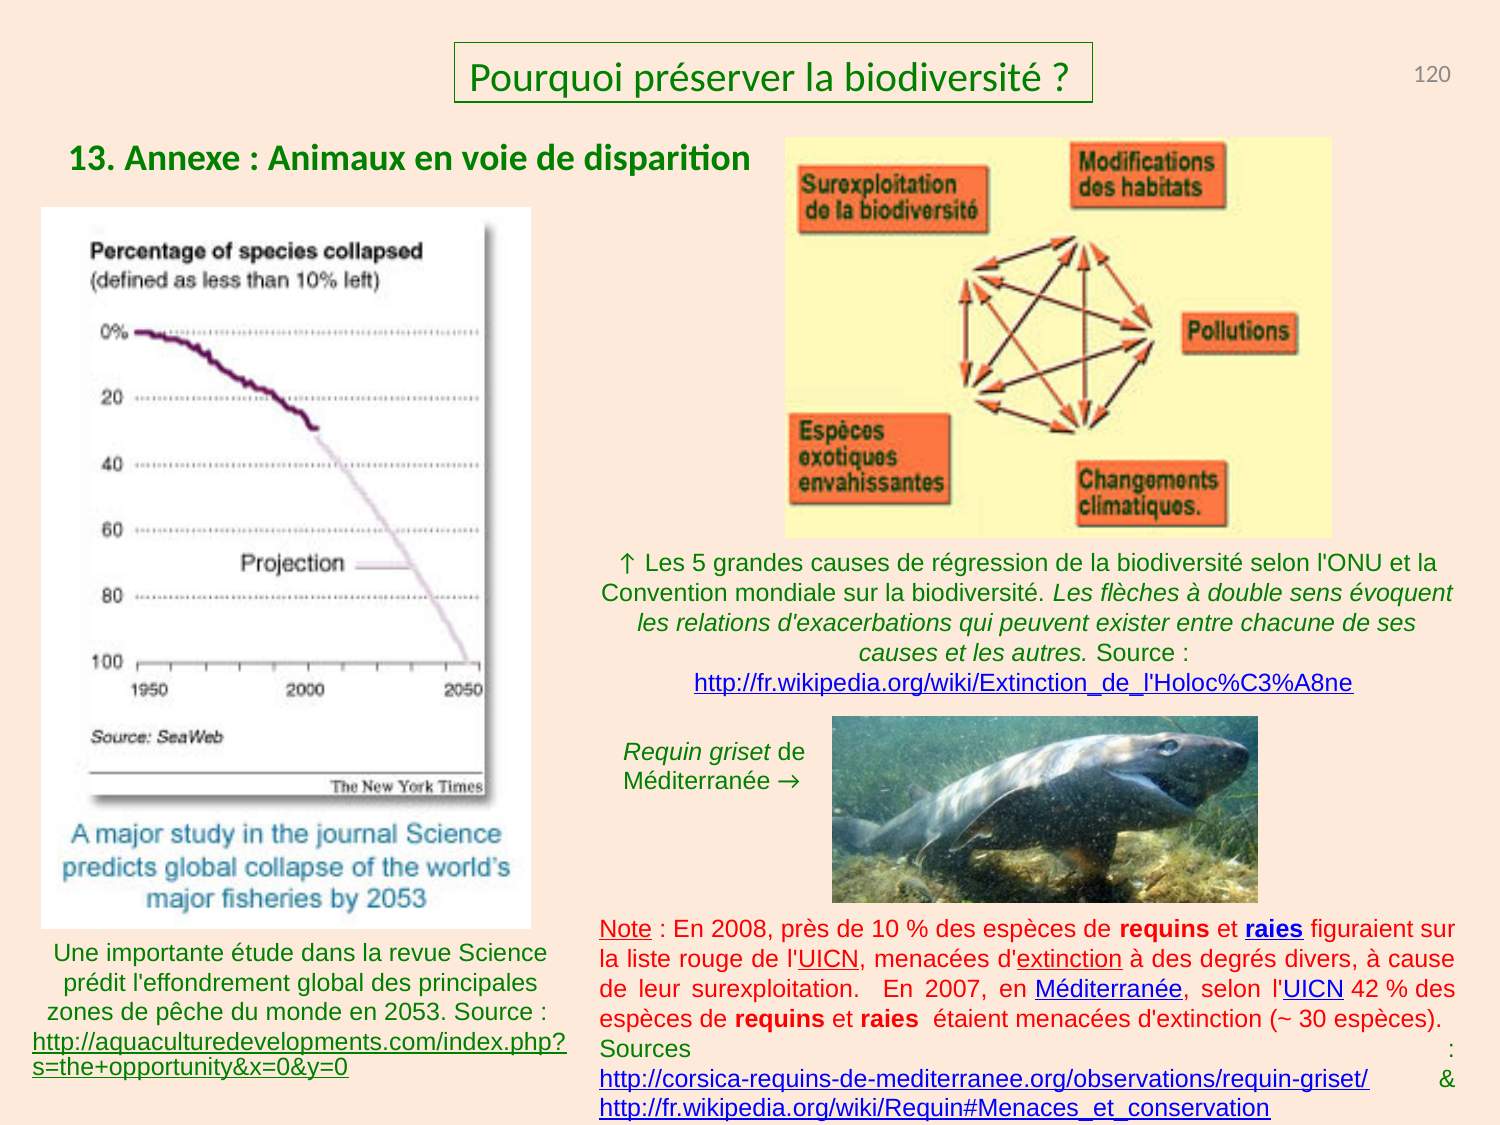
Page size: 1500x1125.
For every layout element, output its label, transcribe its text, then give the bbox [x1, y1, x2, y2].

picture [785, 136, 1333, 538]
text_box Note : En 2008, près de 10 % des espèces de requins et raies figuraient sur la liste rouge de l'UICN, menacées d'extinction à des degrés divers, à cause de leur surexploitation. En 2007, en Méditerranée, selon l'UICN 42 % des espèces de requins et raies étaient menacées d'extinction (~ 30 espèces). Sources : http://corsica-requins-de-mediterranee.org/observations/requin-griset/ & http://fr.wikipedia.org/wiki/Requin#Menaces_et_conservation [584, 904, 1471, 1125]
picture [832, 715, 1259, 903]
text_box Requin griset de Méditerranée → [608, 727, 827, 803]
text_box Une importante étude dans la revue Science prédit l'effondrement global des principales zones de pêche du monde en 2053. Source : http://aquaculturedevelopments.com/index.php?s=the+opportunity&x=0&y=0 [17, 928, 585, 1094]
text_box Pourquoi préserver la biodiversité ? [454, 42, 1093, 102]
picture [40, 207, 531, 930]
text_box 13. Annexe : Animaux en voie de disparition [53, 125, 833, 185]
text_box ↑ Les 5 grandes causes de régression de la biodiversité selon l'ONU et la Convention mondiale sur la biodiversité. Les flèches à double sens évoquent les relations d'exacerbations qui peuvent exister entre chacune de ses causes et les autres. Source : http://fr.wikipedia.org/wiki/Extinction_de_l'Holoc%C3%A8ne [584, 538, 1471, 704]
text_box 120 [1116, 42, 1467, 103]
